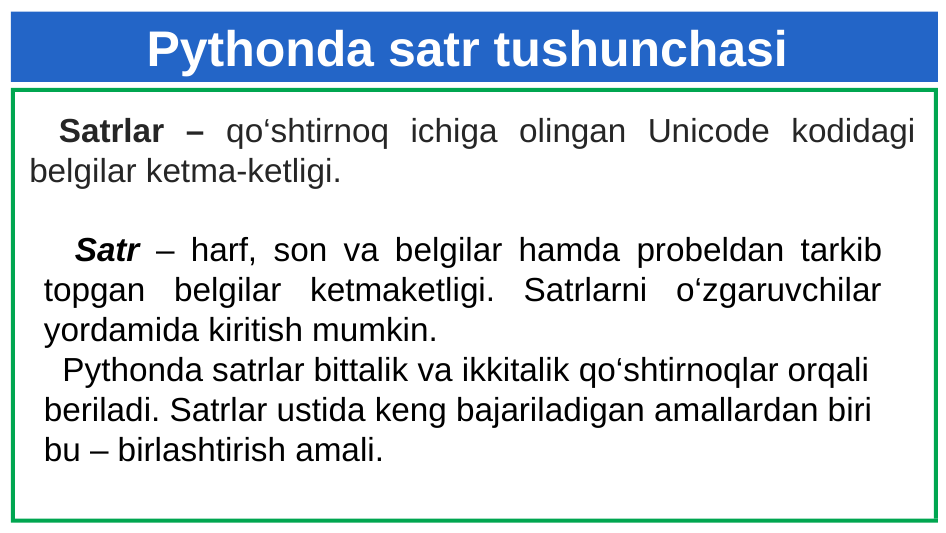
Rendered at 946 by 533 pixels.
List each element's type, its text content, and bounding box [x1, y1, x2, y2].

text_box Satrlar – qo‘shtirnoq ichiga olingan Unicode kodidagi belgilar ketma-ketligi. [29, 103, 917, 190]
text_box Satr – harf, son va belgilar hamda probeldan tarkib topgan belgilar ketmaketligi. Satrlarni o‘zgaruvchilar yordamida kiritish mumkin. Pythonda satrlar bittalik va ikkitalik qo‘shtirnoqlar orqali beriladi. Satrlar ustida keng bajariladigan amallardan biri bu – birlashtirish amali. [29, 220, 898, 475]
title Pythonda satr tushunchasi [18, 15, 931, 77]
